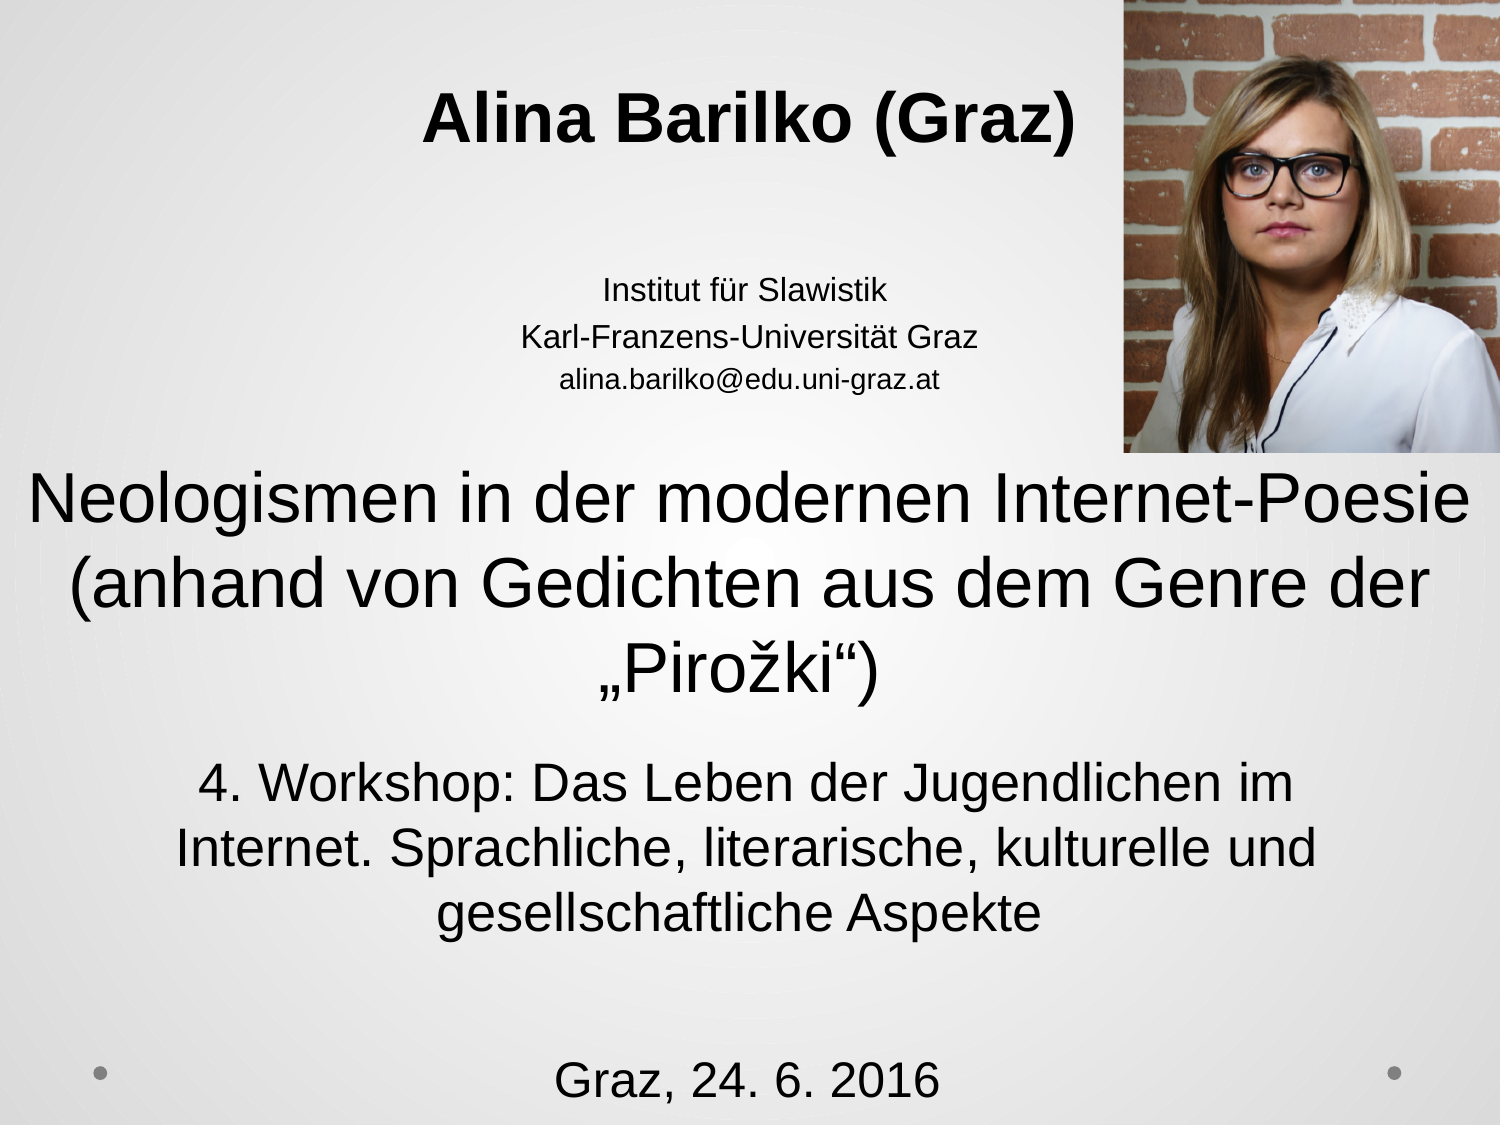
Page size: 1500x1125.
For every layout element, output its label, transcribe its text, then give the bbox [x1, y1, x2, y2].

text_box 4. Workshop: Das Leben der Jugendlichen im Internet. Sprachliche, literarische, kulturelle und gesellschaftliche Aspekte Graz, 24. 6. 2016 [114, 740, 1381, 1115]
picture [1085, 0, 1500, 453]
title Neologismen in der modernen Internet-Poesie (anhand von Gedichten aus dem Genre der „Pirožki“) [0, 576, 1500, 715]
subtitle Alina Barilko (Graz) Institut für Slawistik Karl-Franzens-Universität Graz alina.barilko@edu.uni-graz.at [225, 64, 1275, 527]
